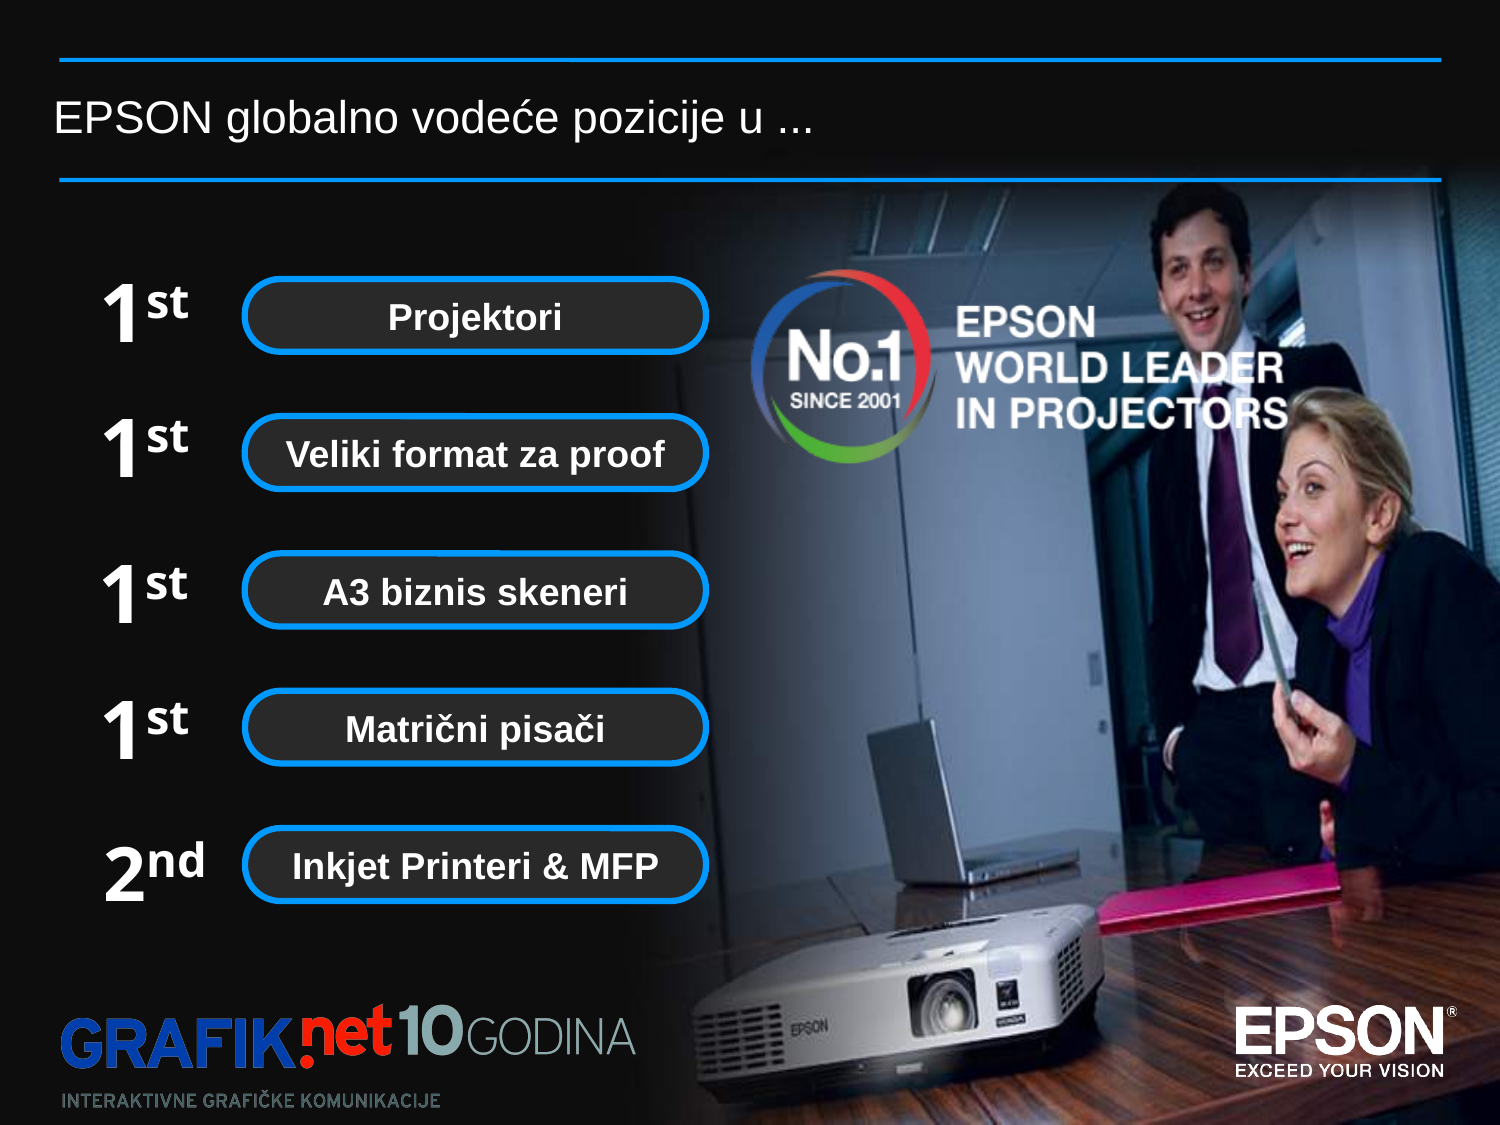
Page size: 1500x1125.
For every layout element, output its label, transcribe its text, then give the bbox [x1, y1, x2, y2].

text_box Projektori [244, 279, 706, 352]
text_box 1st [87, 536, 202, 646]
text_box 1st [87, 671, 203, 782]
text_box 1st [87, 389, 203, 500]
text_box 1st [87, 255, 203, 365]
text_box Matrični pisači [245, 690, 707, 764]
picture [0, 0, 1500, 1125]
text_box Veliki format za proof [244, 416, 706, 490]
title EPSON globalno vodeće pozicije u ... [52, 69, 1500, 167]
text_box A3 biznis skeneri [244, 553, 706, 627]
text_box Inkjet Printeri & MFP [245, 828, 707, 902]
text_box 2nd [91, 814, 220, 924]
